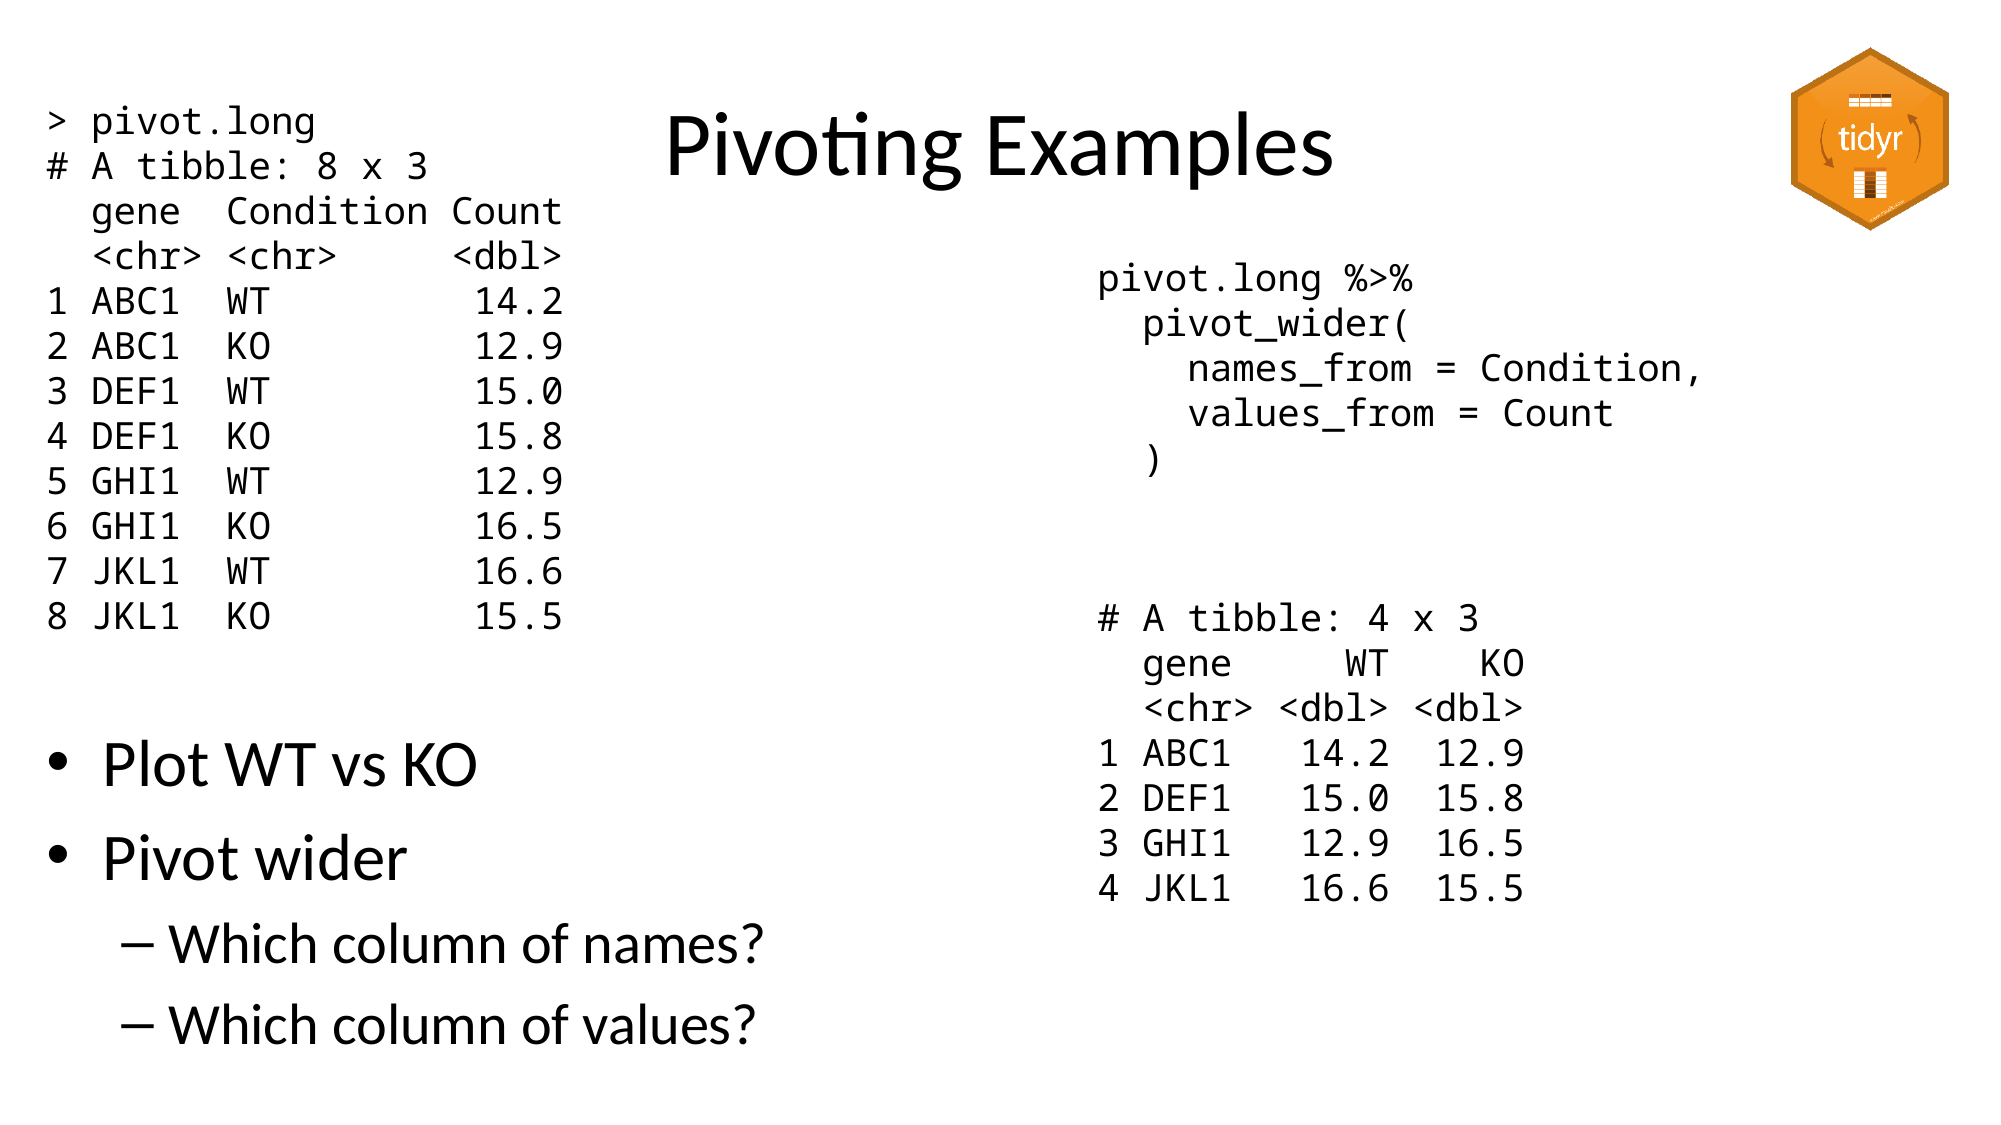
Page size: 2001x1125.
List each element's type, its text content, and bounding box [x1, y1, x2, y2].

list Plot WT vs KO Pivot wider Which column of names? Which column of values? [31, 712, 918, 1125]
title Pivoting Examples [99, 45, 1793, 233]
picture [1791, 47, 1950, 231]
text_box pivot.long %>% pivot_wider( names_from = Condition, values_from = Count ) [1082, 246, 1745, 487]
text_box # A tibble: 4 x 3 gene WT KO <chr> <dbl> <dbl> 1 ABC1 14.2 12.9 2 DEF1 15.0 15.8 3 GHI1 12.9 16.5 4 JKL1 16.6 15.5 [1082, 586, 1713, 916]
text_box > pivot.long # A tibble: 8 x 3 gene Condition Count <chr> <chr> <dbl> 1 ABC1 WT 14.2 2 ABC1 KO 12.9 3 DEF1 WT 15.0 4 DEF1 KO 15.8 5 GHI1 WT 12.9 6 GHI1 KO 16.5 7 JKL1 WT 16.6 8 JKL1 KO 15.5 [31, 89, 693, 645]
